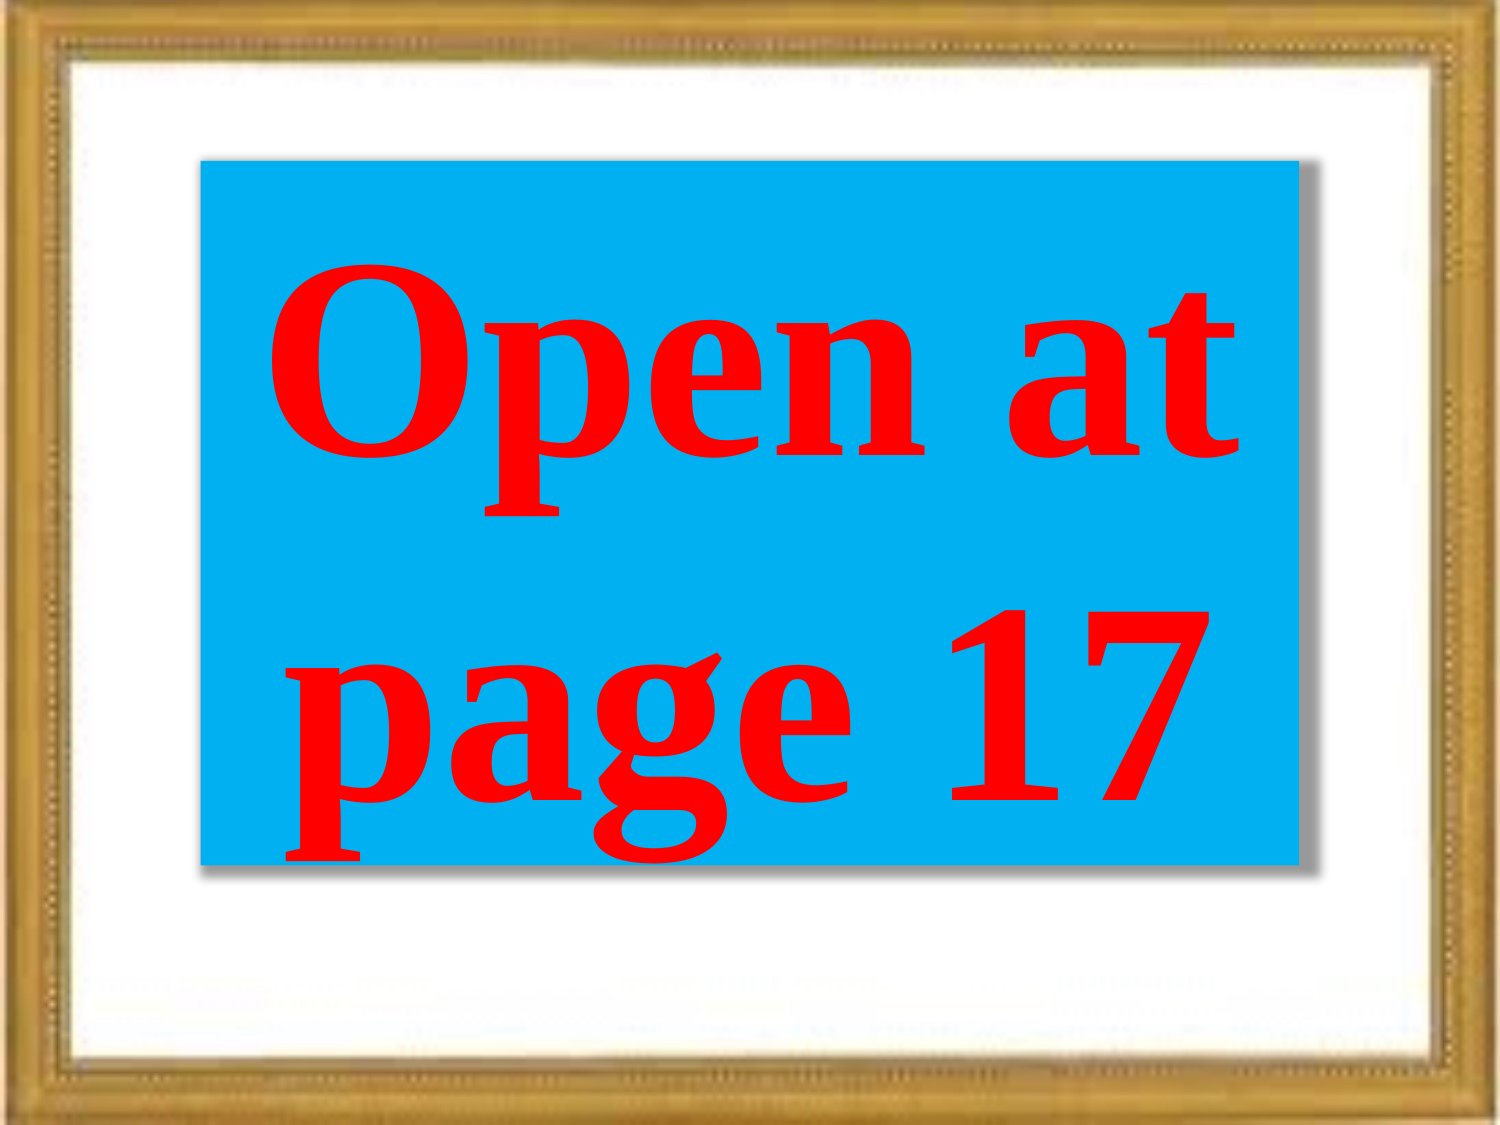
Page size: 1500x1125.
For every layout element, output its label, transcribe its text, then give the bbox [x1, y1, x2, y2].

text_box Open at page 17 [200, 160, 1300, 866]
picture [0, 0, 1500, 1125]
